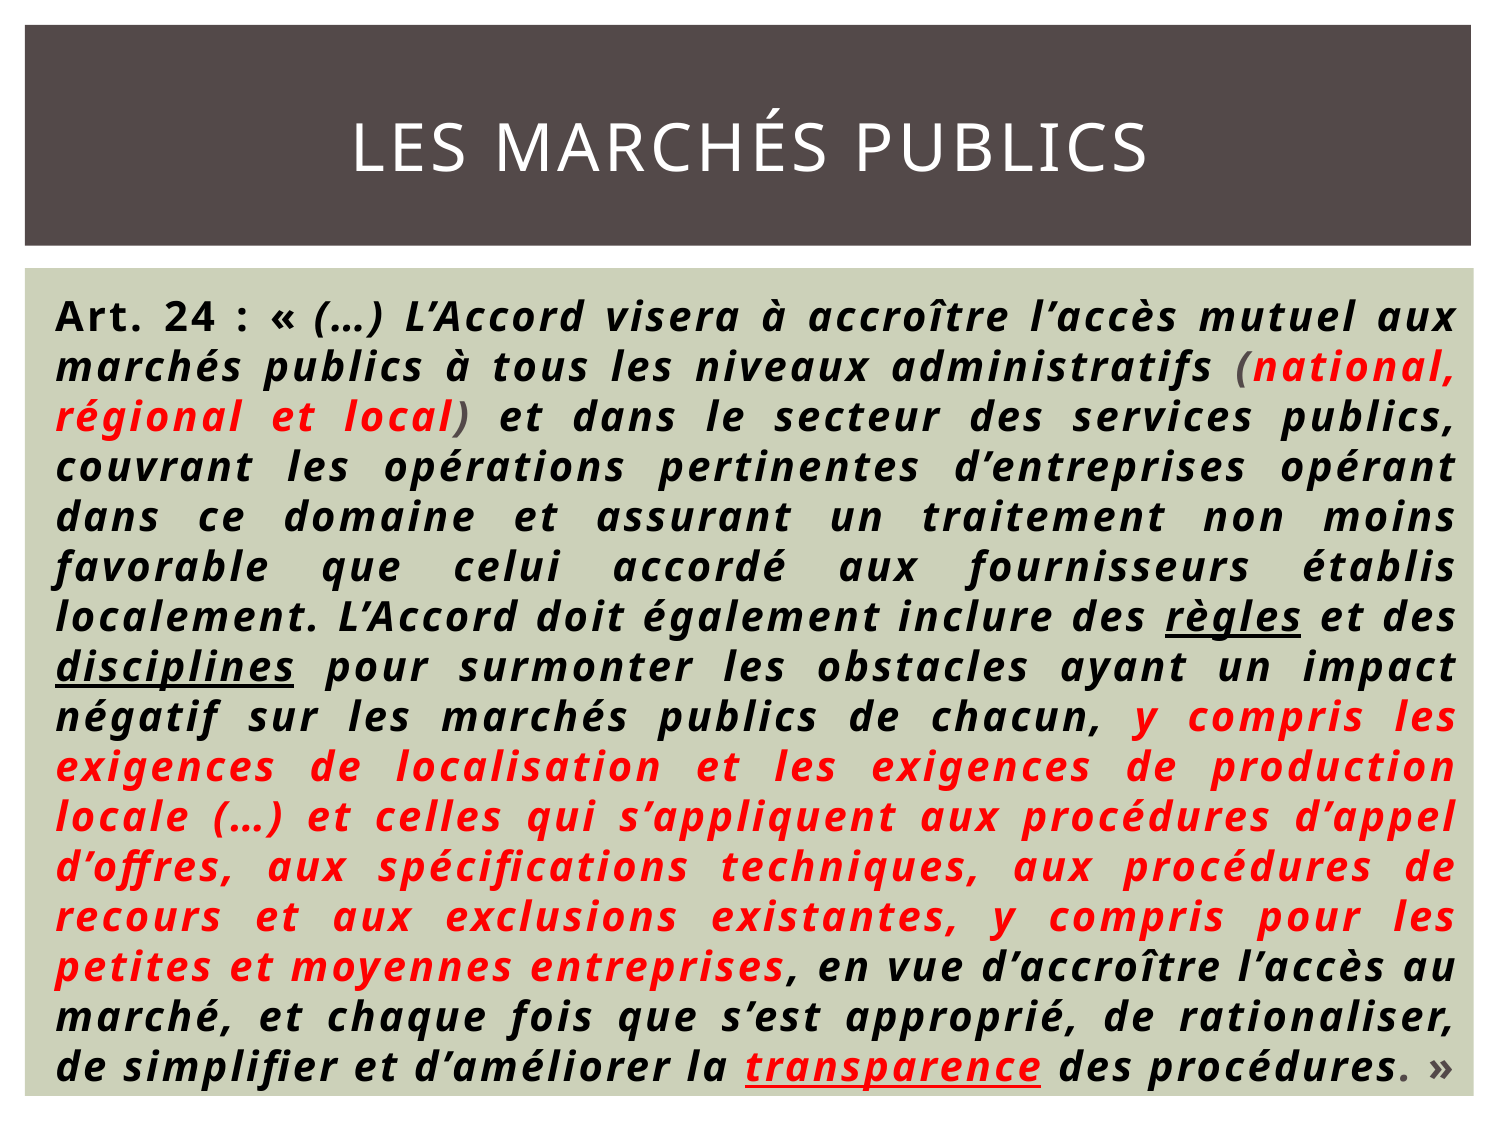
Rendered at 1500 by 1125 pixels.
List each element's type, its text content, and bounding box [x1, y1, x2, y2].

title Les marchés publics [62, 58, 1438, 232]
list Art. 24 : « (…) L’Accord visera à accroître l’accès mutuel aux marchés publics à tous les niveaux administratifs (national, régional et local) et dans le secteur des services publics, couvrant les opérations pertinentes d’entreprises opérant dans ce domaine et assurant un traitement non moins favorable que celui accordé aux fournisseurs établis localement. L’Accord doit également inclure des règles et des disciplines pour surmonter les obstacles ayant un impact négatif sur les marchés publics de chacun, y compris les exigences de localisation et les exigences de production locale (…) et celles qui s’appliquent aux procédures d’appel d’offres, aux spécifications techniques, aux procédures de recours et aux exclusions existantes, y compris pour les petites et moyennes entreprises, en vue d’accroître l’accès au marché, et chaque fois que s’est approprié, de rationaliser, de simplifier et d’améliorer la transparence des procédures. » [32, 281, 1475, 1100]
